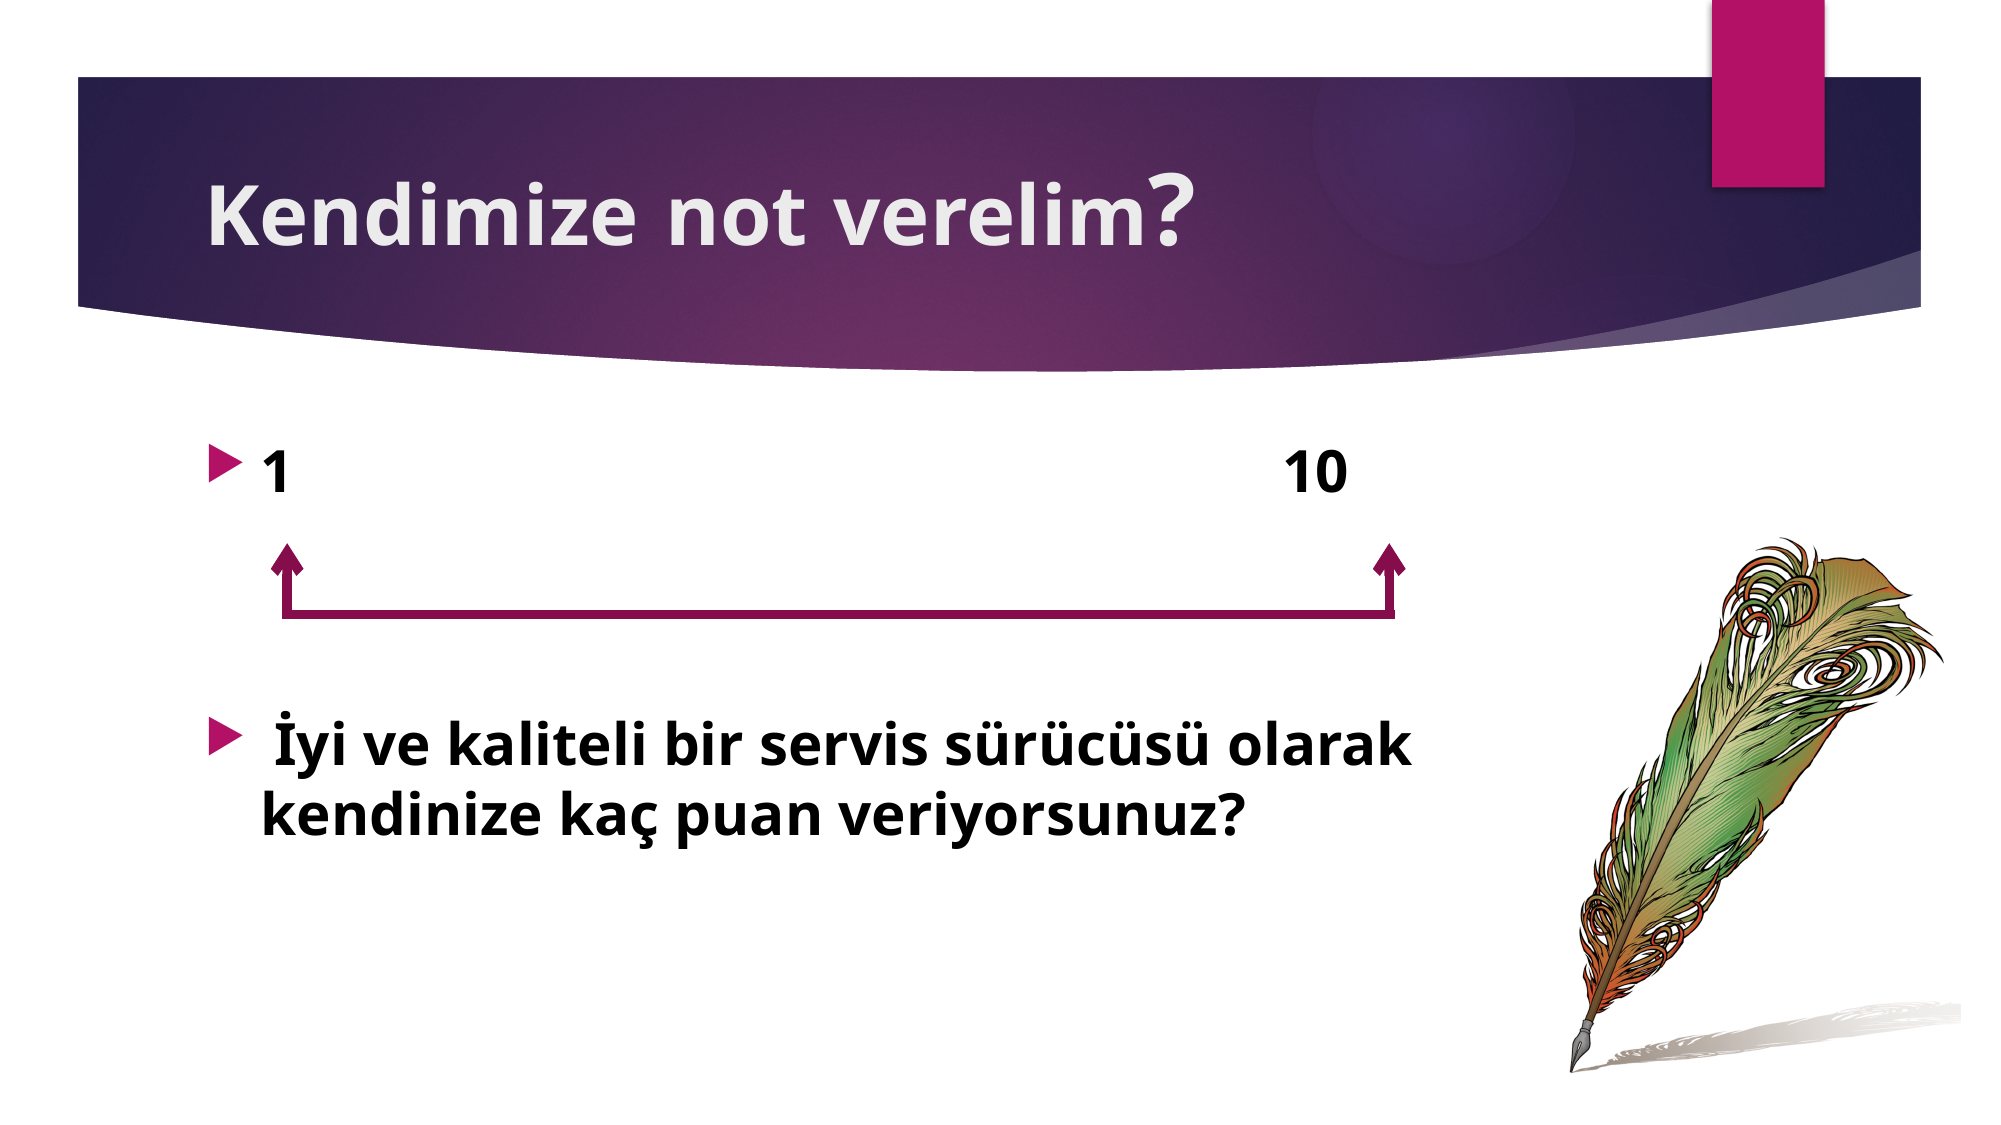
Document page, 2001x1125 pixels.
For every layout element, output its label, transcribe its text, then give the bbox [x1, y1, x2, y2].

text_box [281, 542, 1395, 615]
title Kendimize not verelim? [189, 147, 1837, 264]
list 1 10 İyi ve kaliteli bir servis sürücüsü olarak kendinize kaç puan veriyorsunuz? [189, 426, 1638, 988]
picture [1542, 526, 1961, 1084]
